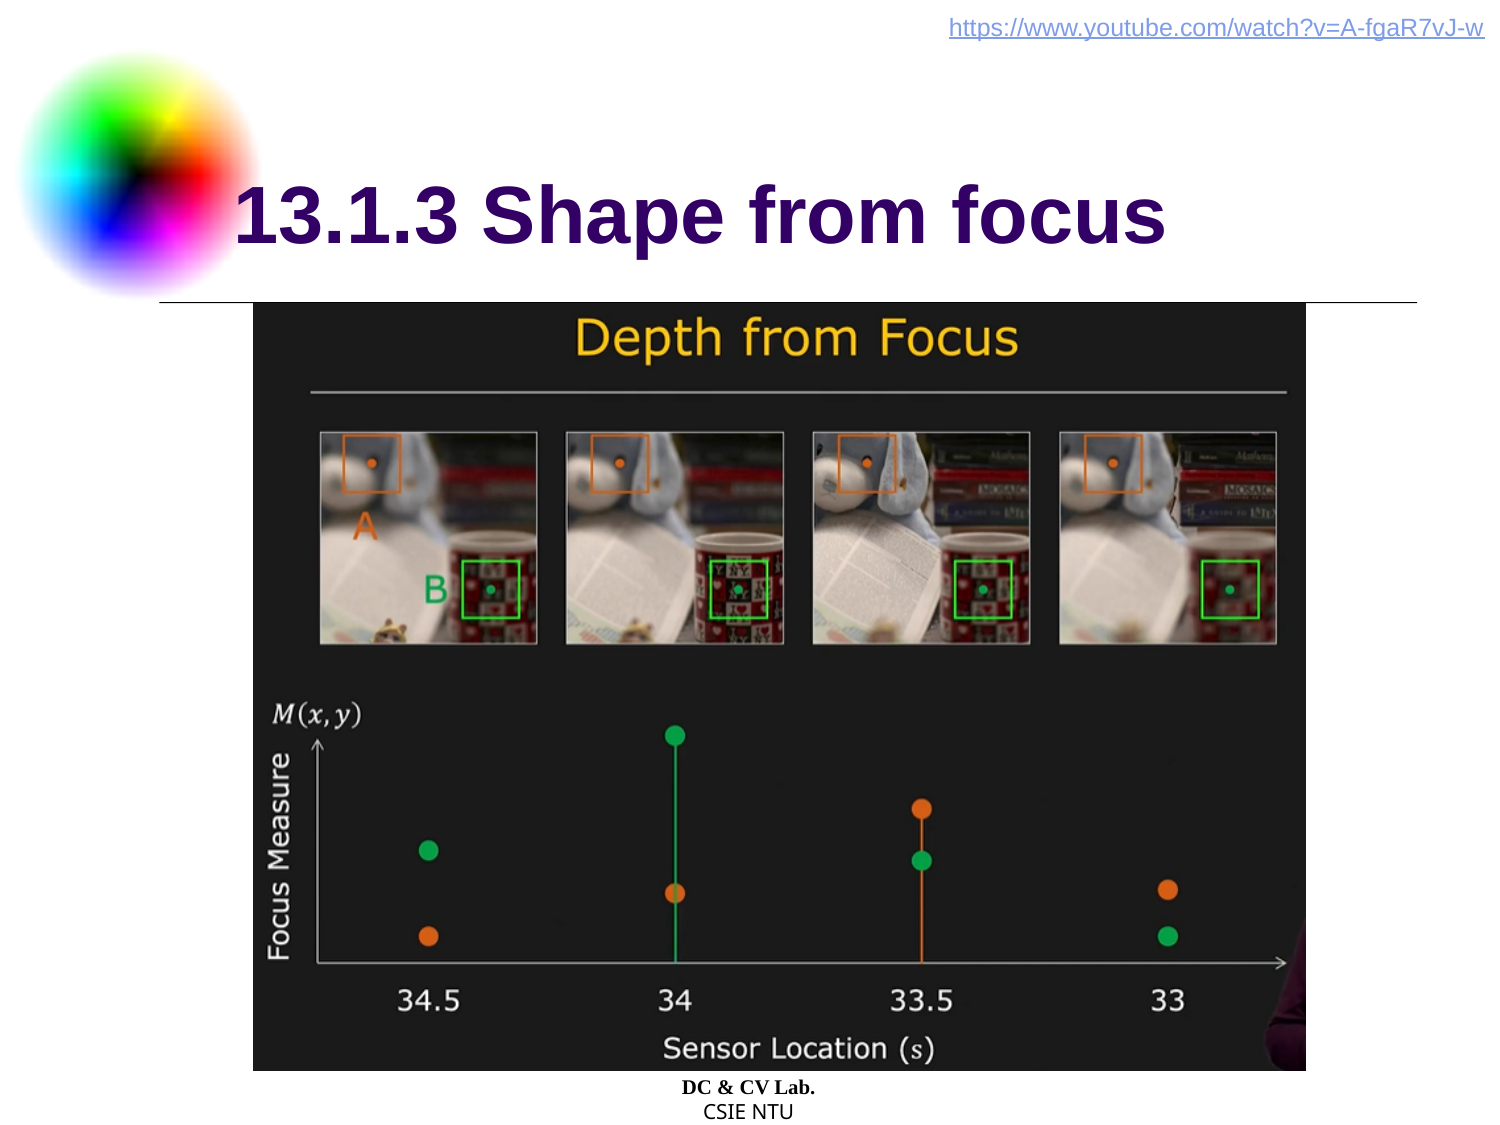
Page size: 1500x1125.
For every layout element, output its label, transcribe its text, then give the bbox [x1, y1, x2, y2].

picture [0, 42, 1306, 1071]
text_box https://www.youtube.com/watch?v=A-fgaR7vJ-w [726, 3, 1500, 79]
text_box DC & CV Lab. CSIE NTU [511, 1080, 987, 1125]
title 13.1.3 Shape from focus [218, 54, 1500, 268]
